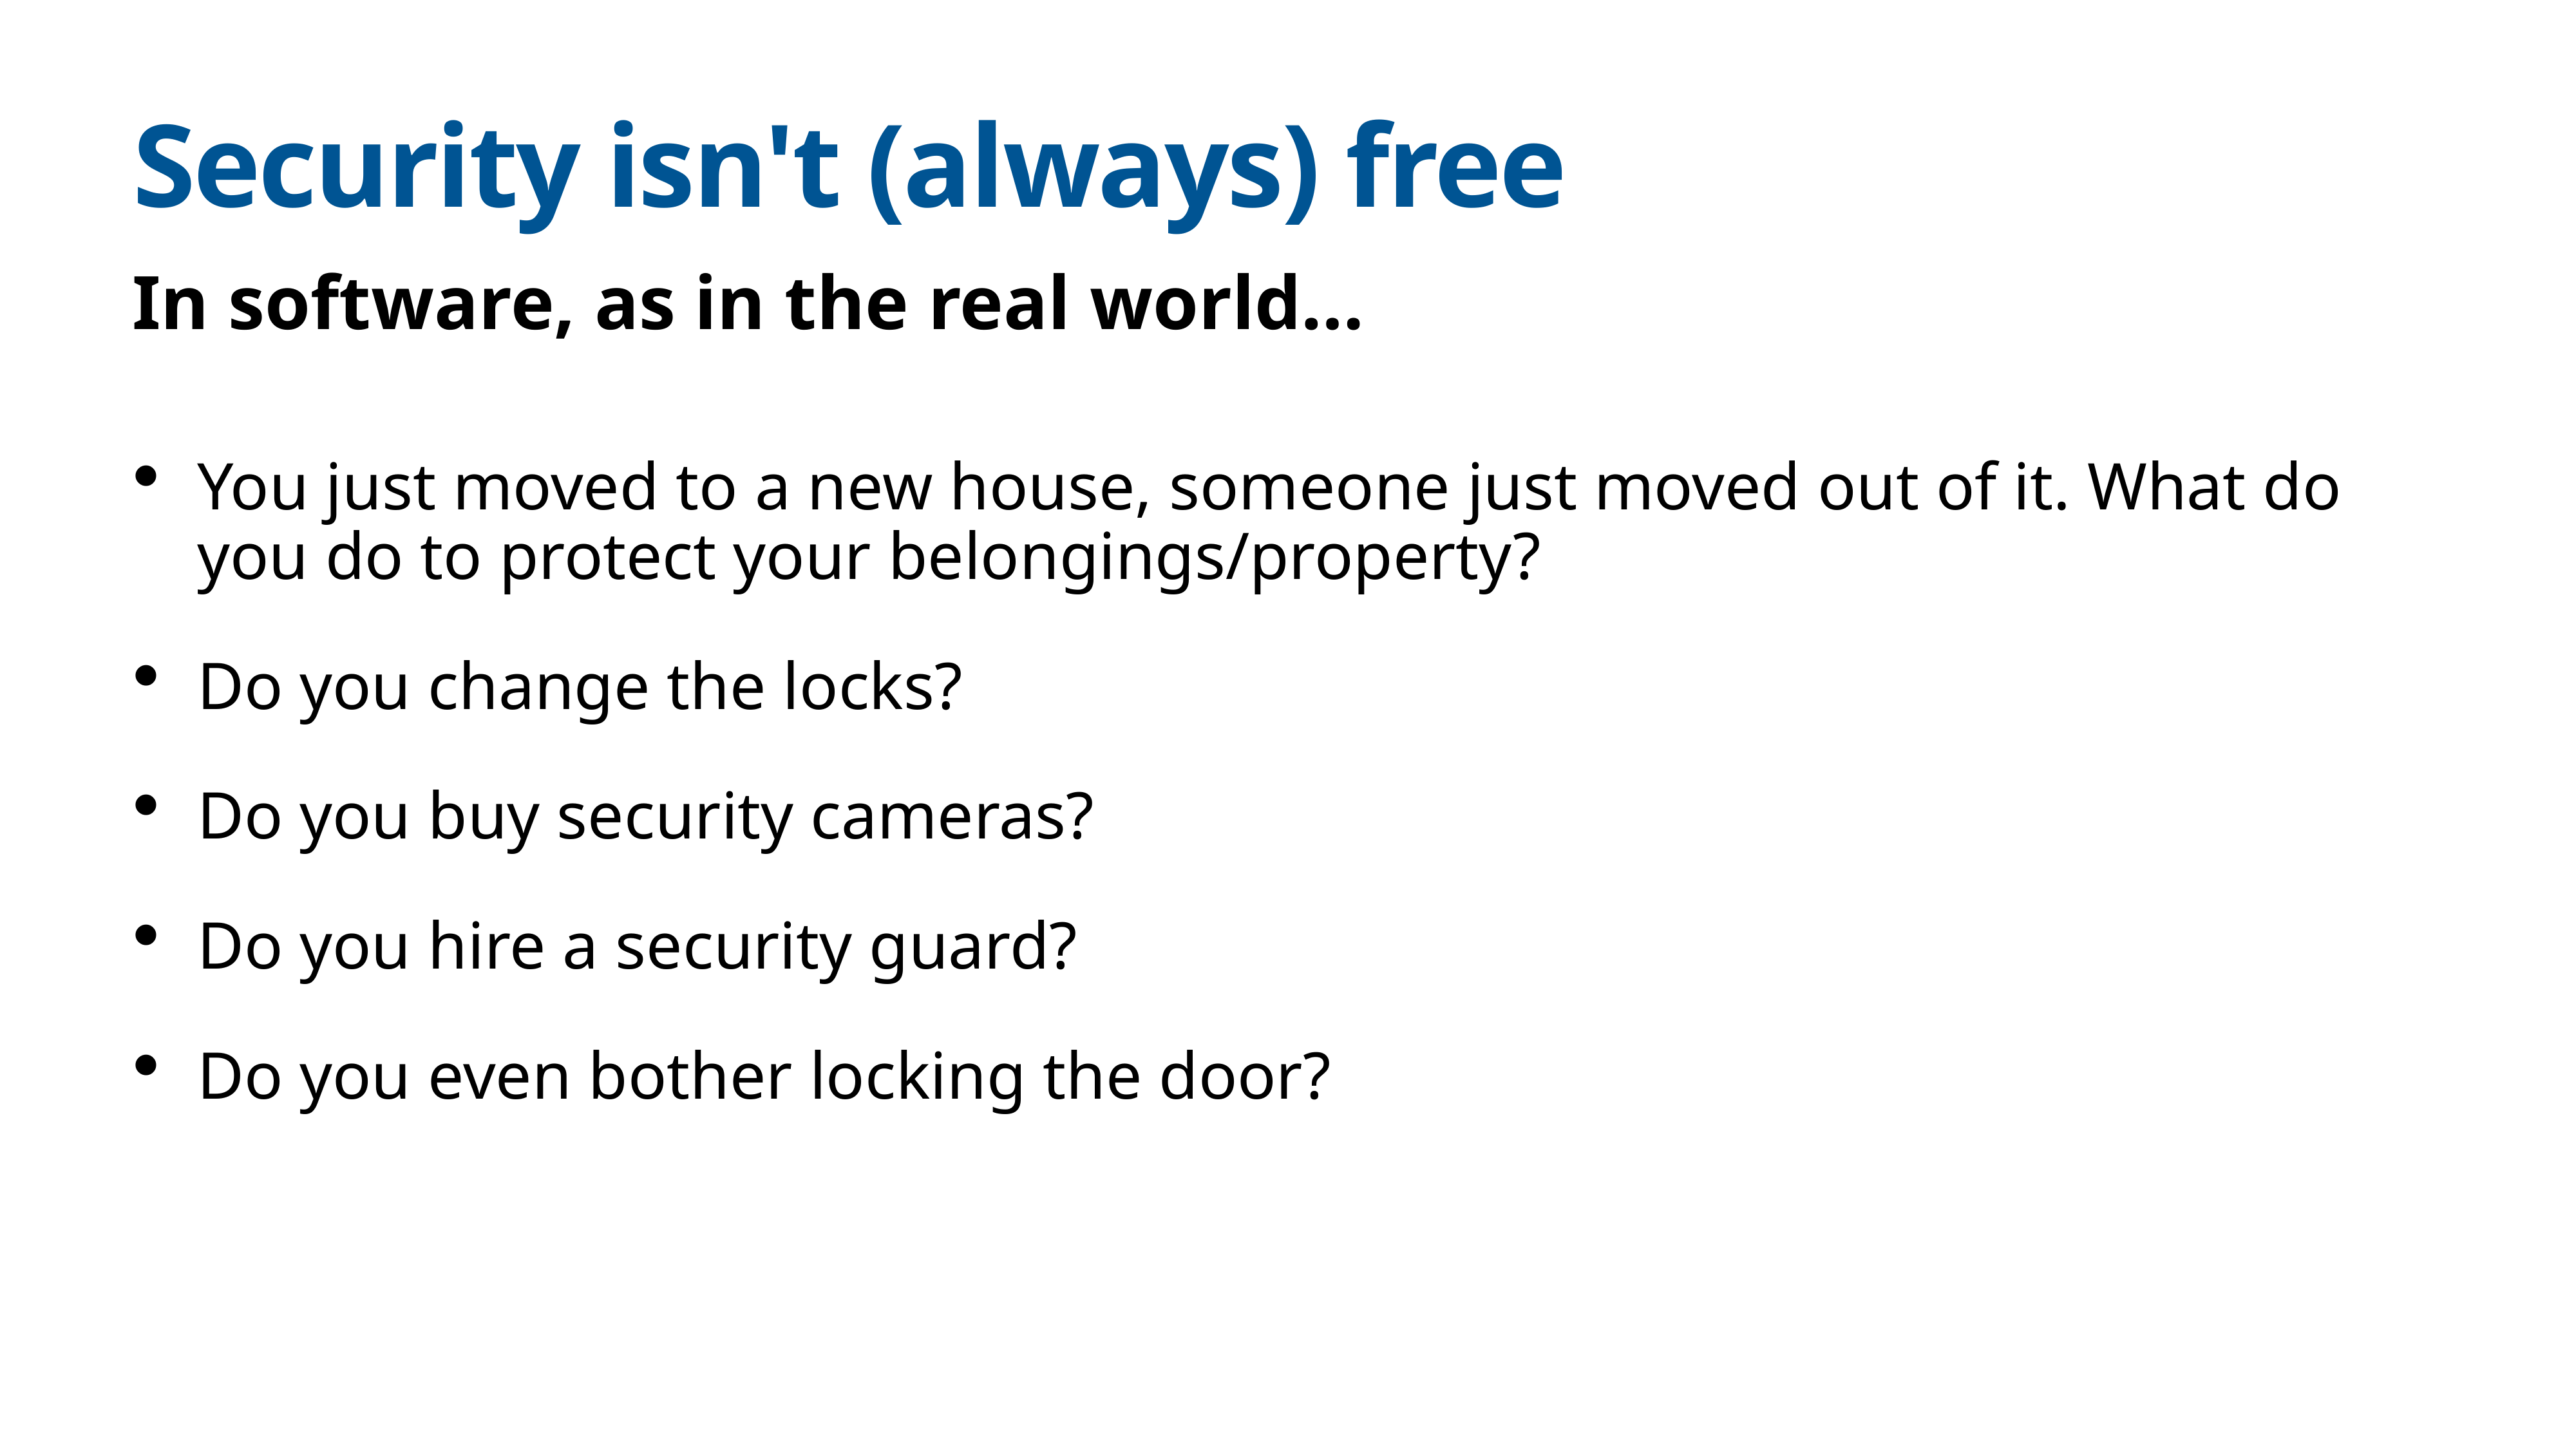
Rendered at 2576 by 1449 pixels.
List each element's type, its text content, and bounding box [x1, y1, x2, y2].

list You just moved to a new house, someone just moved out of it. What do you do to protect your belongings/property? Do you change the locks? Do you buy security cameras? Do you hire a security guard? Do you even bother locking the door? [127, 448, 2449, 1321]
list In software, as in the real world… [127, 250, 2449, 350]
title Security isn't (always) free [127, 113, 2449, 250]
